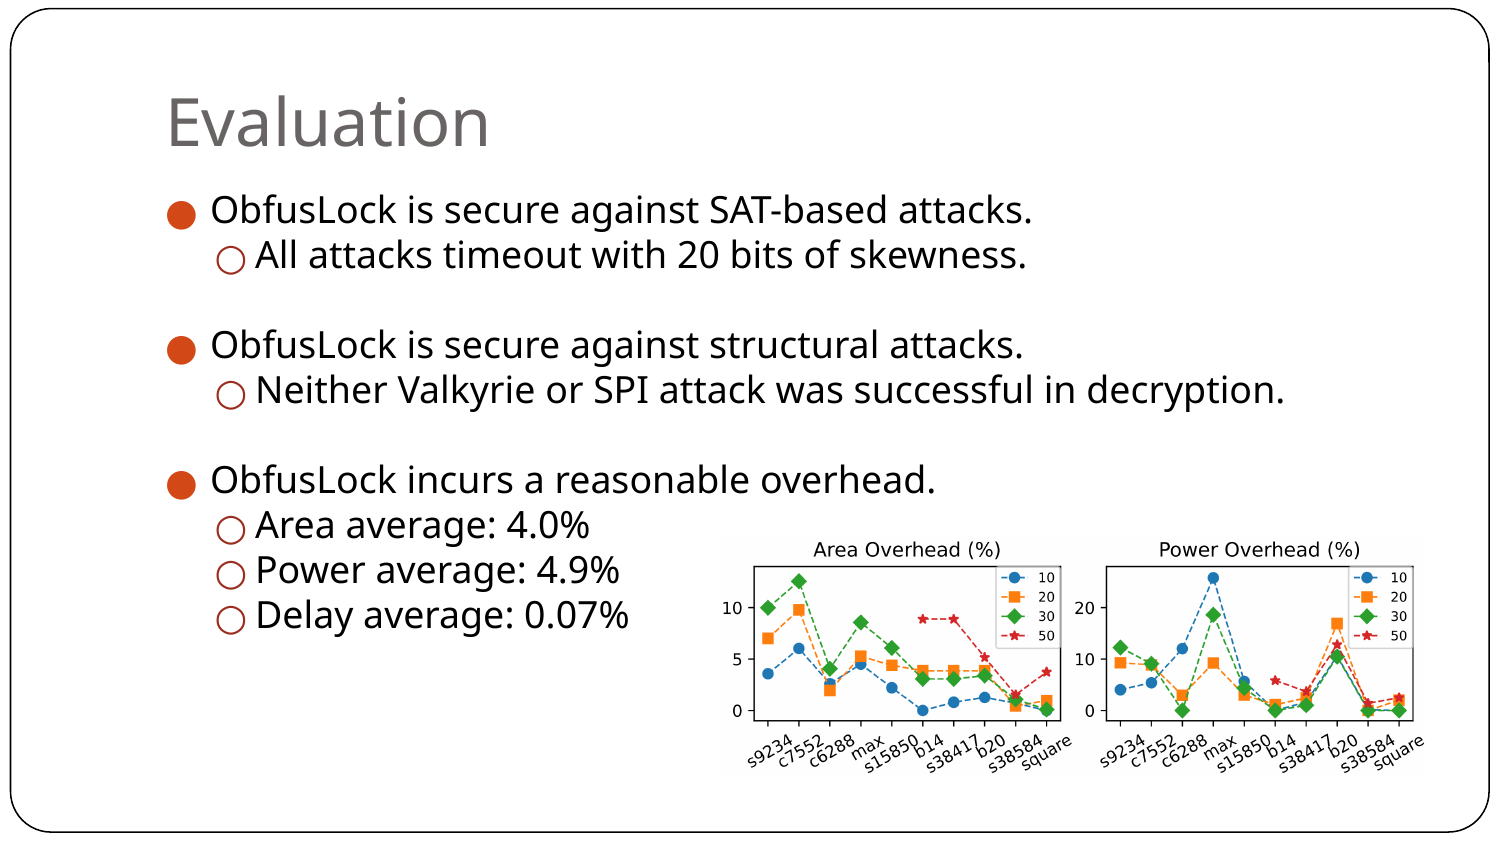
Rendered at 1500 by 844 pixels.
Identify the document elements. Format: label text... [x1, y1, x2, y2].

list ObfusLock is secure against SAT-based attacks. All attacks timeout with 20 bits of skewness. ObfusLock is secure against structural attacks. Neither Valkyrie or SPI attack was successful in decryption. ObfusLock incurs a reasonable overhead. Area average: 4.0% Power average: 4.9% Delay average: 0.07% [150, 178, 1425, 741]
picture [720, 539, 1426, 774]
title Evaluation [150, 33, 1425, 175]
